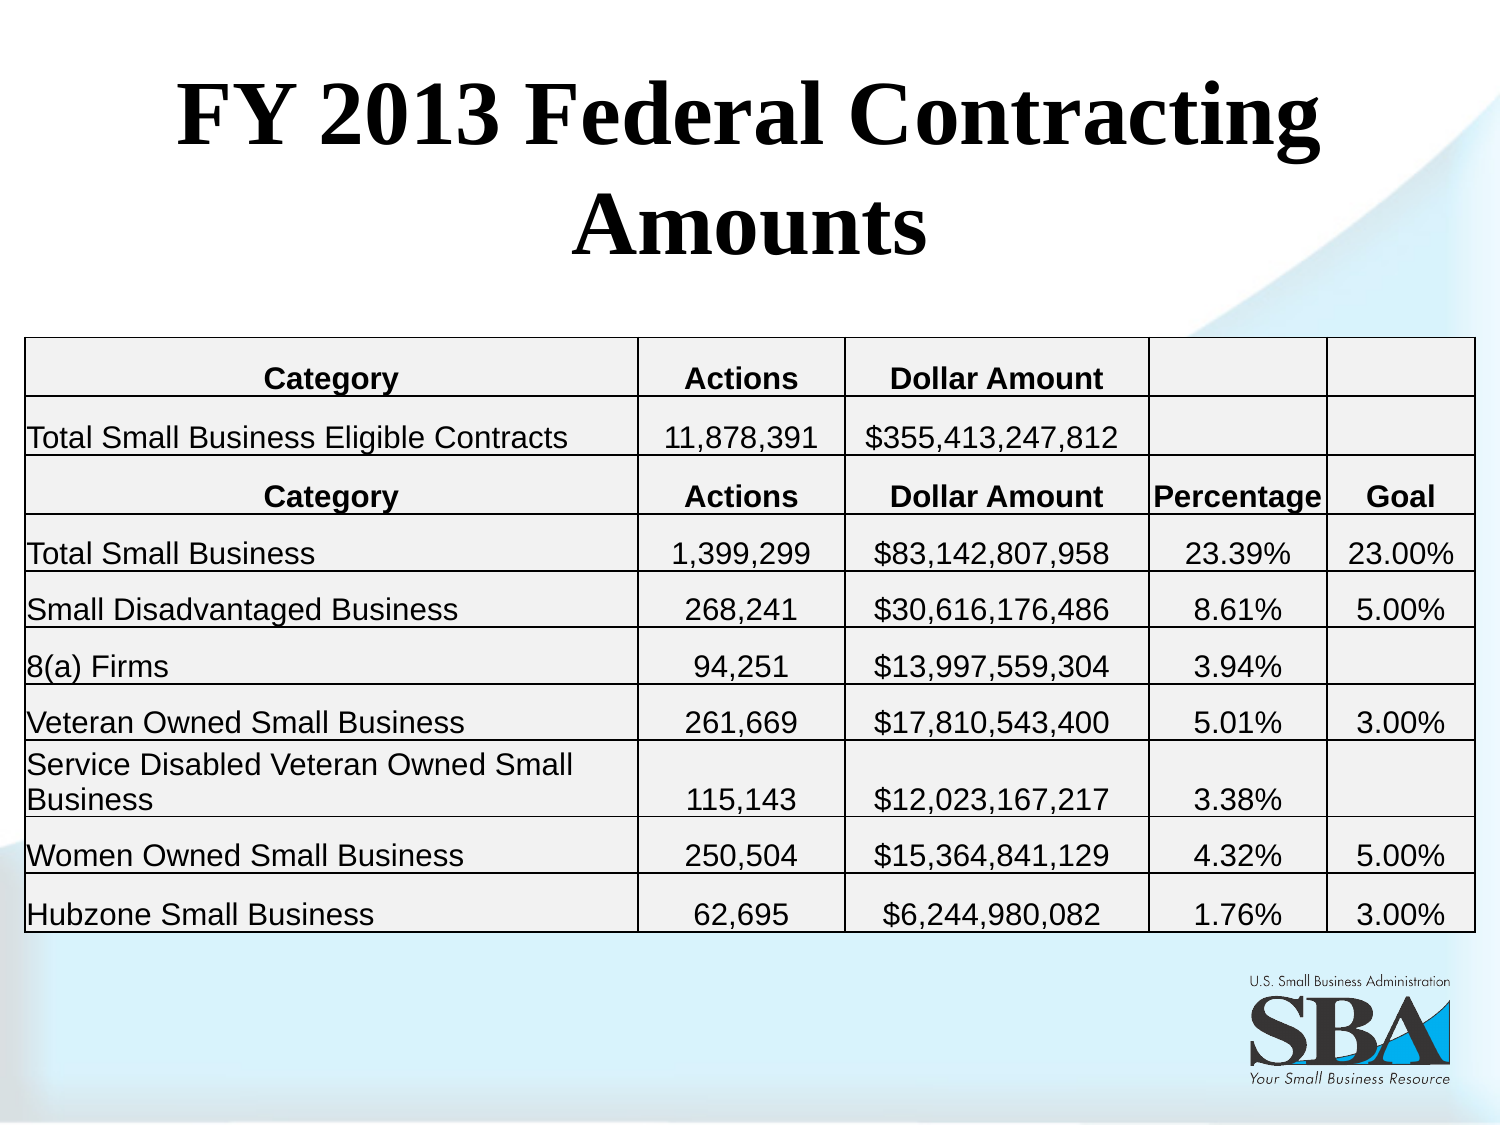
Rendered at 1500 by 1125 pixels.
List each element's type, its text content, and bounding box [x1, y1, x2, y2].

table_cell 261,669 [639, 685, 844, 739]
table_cell 23.39% [1150, 515, 1326, 570]
table_cell $13,997,559,304 [846, 628, 1148, 683]
table_cell 1,399,299 [639, 515, 844, 570]
table_header Dollar Amount [846, 338, 1148, 395]
table_cell $6,244,980,082 [846, 874, 1148, 931]
table_cell 4.32% [1150, 817, 1326, 872]
table_cell Small Disadvantaged Business [26, 572, 637, 626]
table_cell Veteran Owned Small Business [26, 685, 637, 739]
table_cell 8(a) Firms [26, 628, 637, 683]
table_cell 62,695 [639, 874, 844, 931]
table_cell 5.00% [1328, 817, 1474, 872]
table_cell 3.00% [1328, 685, 1474, 739]
table_header [1150, 338, 1326, 395]
table_cell [1328, 628, 1474, 683]
table_cell Goal [1328, 456, 1474, 513]
table_cell $15,364,841,129 [846, 817, 1148, 872]
title FY 2013 Federal Contracting Amounts [75, 45, 1425, 233]
table_cell Total Small Business [26, 515, 637, 570]
table_cell 250,504 [639, 817, 844, 872]
table_cell 115,143 [639, 741, 844, 816]
table_cell [1328, 397, 1474, 454]
table_cell 1.76% [1150, 874, 1326, 931]
table_cell Total Small Business Eligible Contracts [26, 397, 637, 454]
table_cell Hubzone Small Business [26, 874, 637, 931]
table_cell Service Disabled Veteran Owned Small Business [26, 741, 637, 816]
table_cell Dollar Amount [846, 456, 1148, 513]
table_header Actions [639, 338, 844, 395]
table_cell 3.94% [1150, 628, 1326, 683]
table_cell $355,413,247,812 [846, 397, 1148, 454]
table_cell 3.00% [1328, 874, 1474, 931]
table_cell Percentage [1150, 456, 1326, 513]
picture [0, 0, 1500, 1125]
table_cell Category [26, 456, 637, 513]
table_header Category [26, 338, 637, 395]
table_cell 8.61% [1150, 572, 1326, 626]
table_cell $17,810,543,400 [846, 685, 1148, 739]
table_header [1328, 338, 1474, 395]
table_cell $12,023,167,217 [846, 741, 1148, 816]
table_cell $30,616,176,486 [846, 572, 1148, 626]
table_cell [1150, 397, 1326, 454]
table_cell 23.00% [1328, 515, 1474, 570]
table_cell Women Owned Small Business [26, 817, 637, 872]
table_cell 3.38% [1150, 741, 1326, 816]
table_cell 5.00% [1328, 572, 1474, 626]
table_cell 11,878,391 [639, 397, 844, 454]
table_cell [1328, 741, 1474, 816]
table_cell $83,142,807,958 [846, 515, 1148, 570]
table_cell Actions [639, 456, 844, 513]
table_cell 5.01% [1150, 685, 1326, 739]
table_cell 268,241 [639, 572, 844, 626]
table_cell 94,251 [639, 628, 844, 683]
